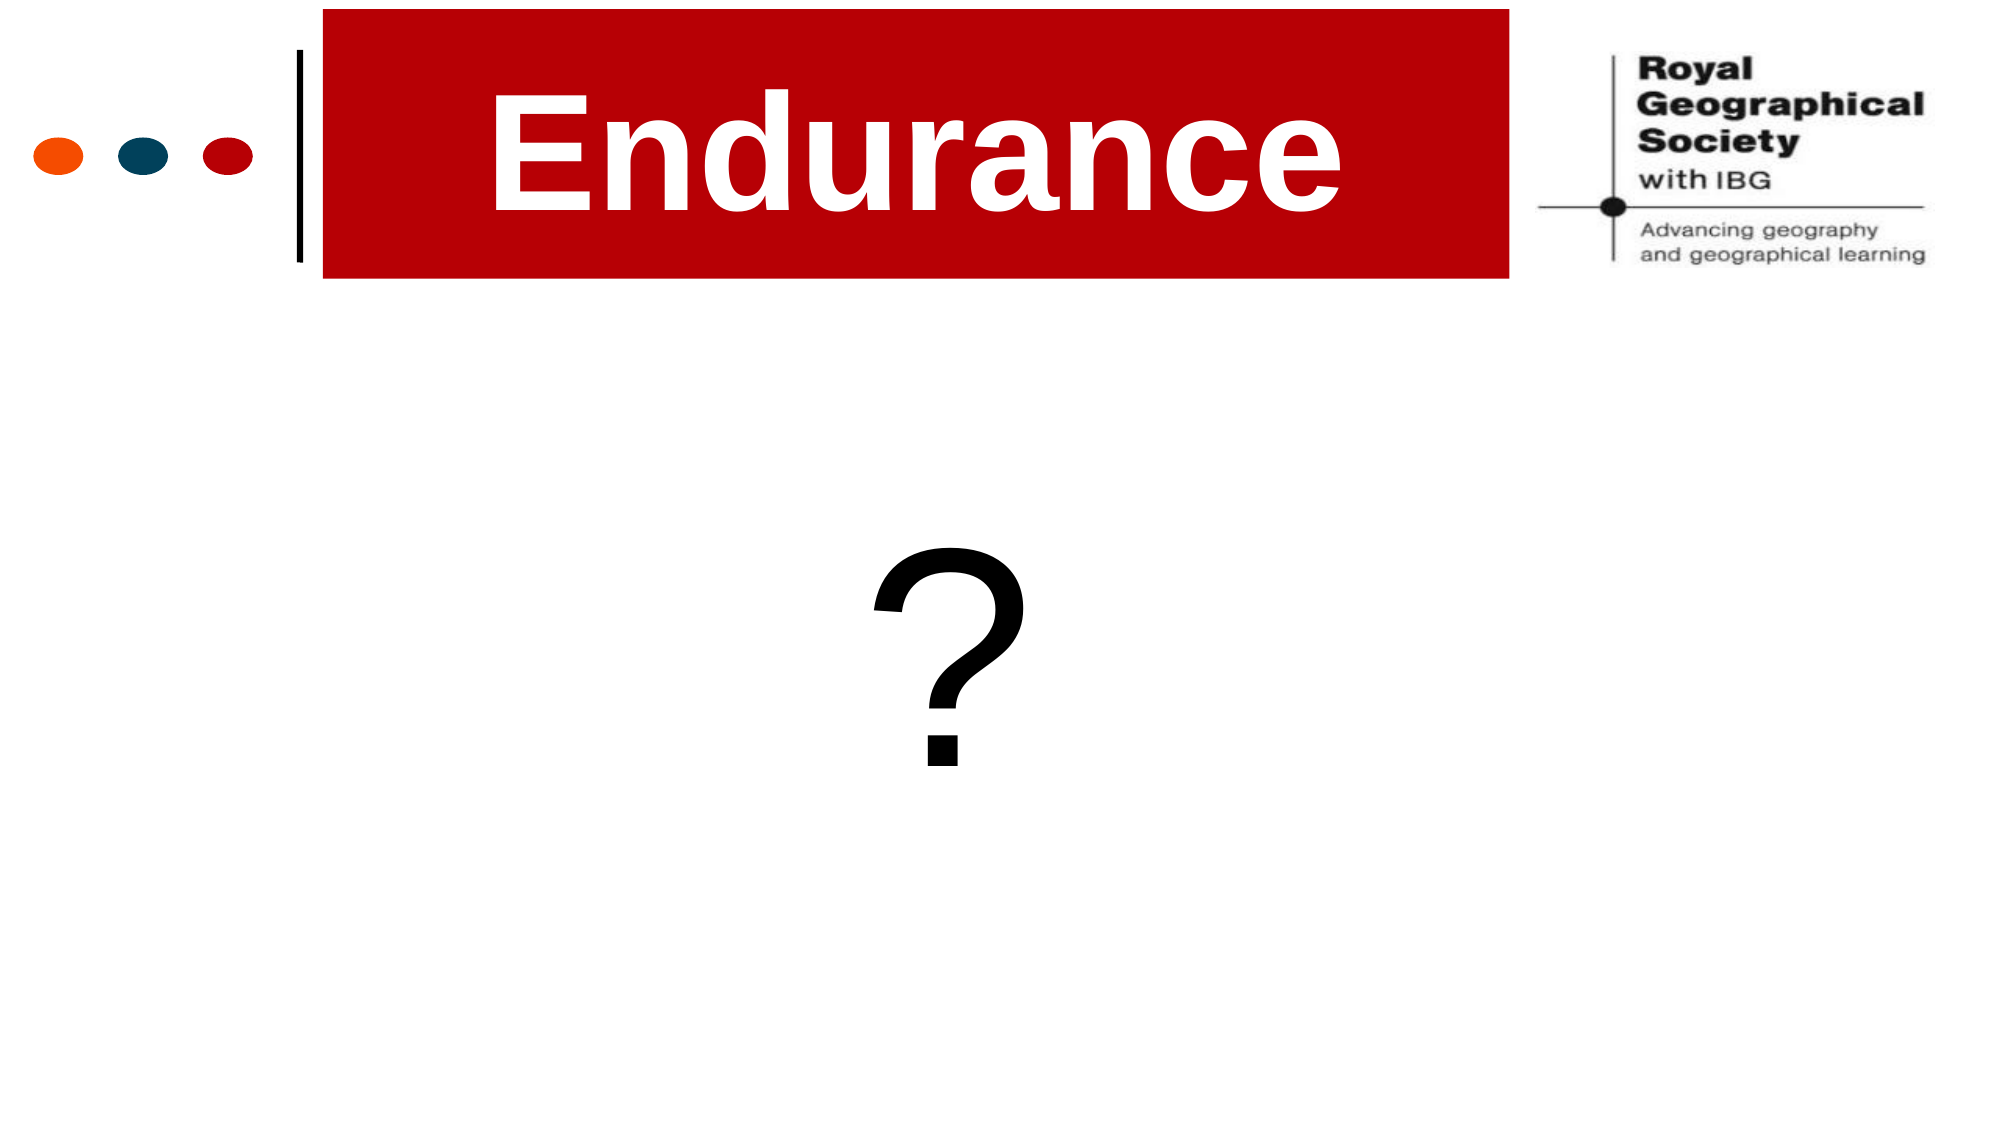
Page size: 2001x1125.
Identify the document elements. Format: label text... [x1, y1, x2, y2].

picture [1535, 51, 1935, 268]
text_box ? [234, 446, 1662, 837]
title Endurance [322, 9, 1510, 279]
